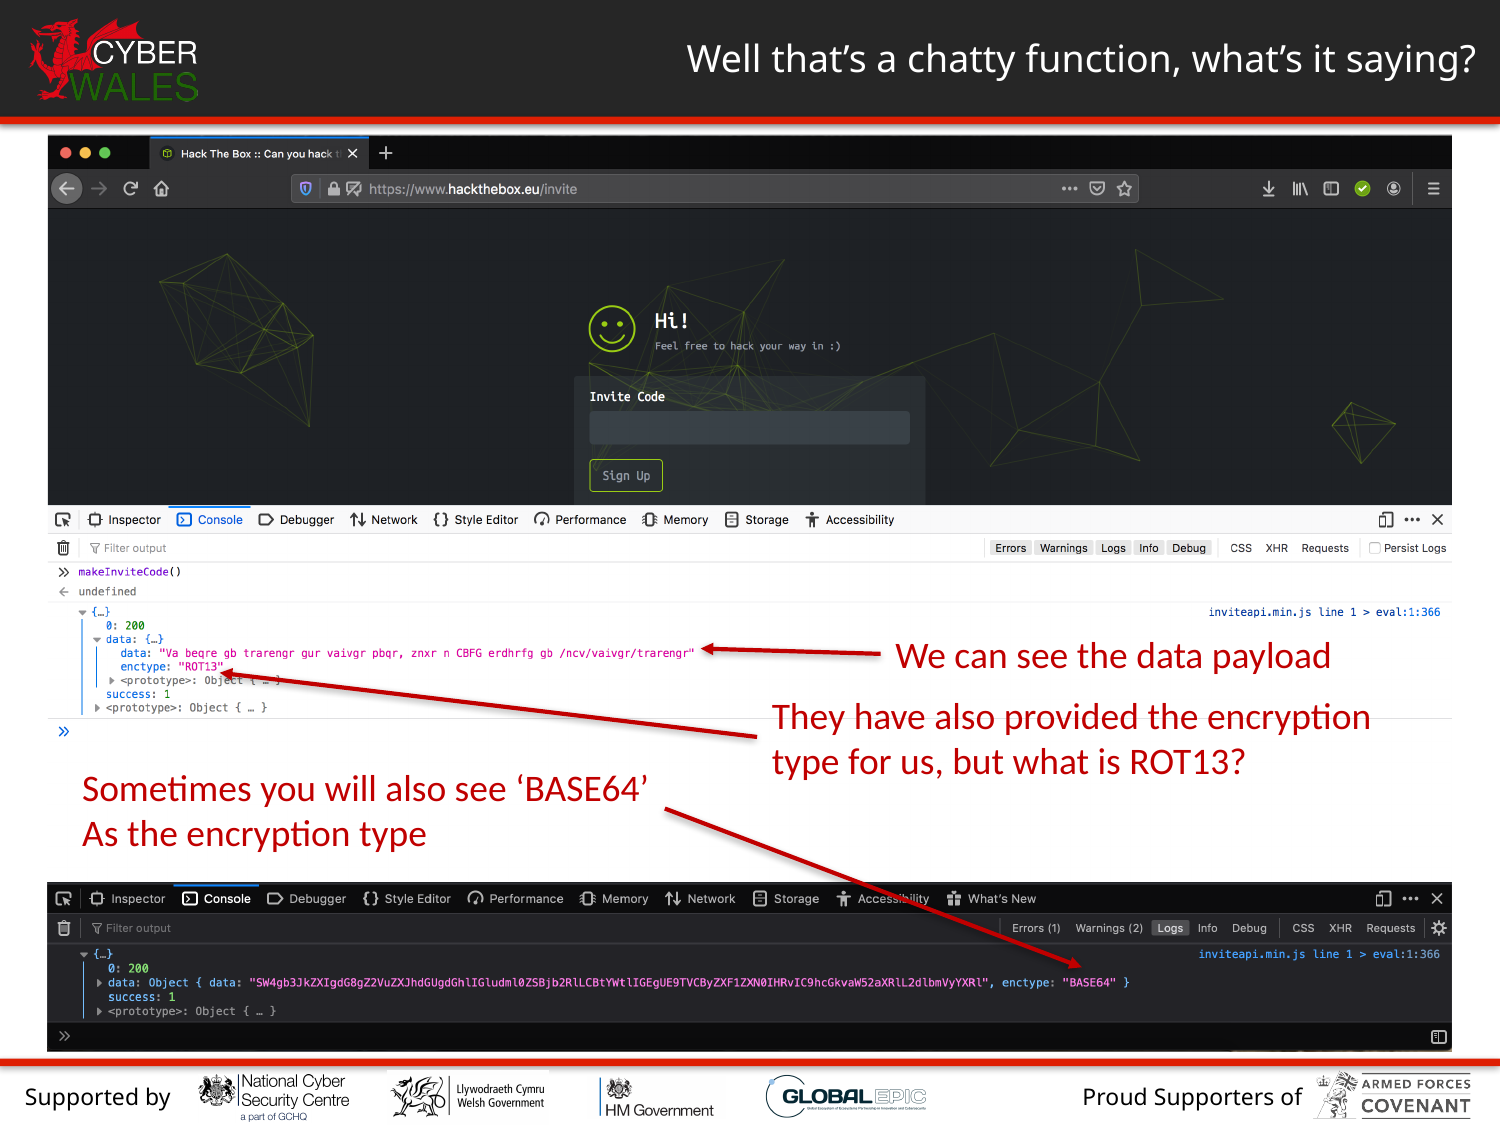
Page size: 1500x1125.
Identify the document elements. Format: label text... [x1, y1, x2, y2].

picture [198, 1074, 349, 1124]
text_box Proud Supporters of [1067, 1075, 1307, 1118]
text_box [700, 623, 1355, 671]
text_box Supported by [10, 1075, 186, 1118]
text_box [0, 1058, 1500, 1067]
picture [386, 1070, 550, 1125]
picture [27, 15, 200, 102]
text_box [219, 672, 1392, 791]
picture [765, 1074, 928, 1119]
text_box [54, 755, 1082, 968]
text_box [0, 0, 1500, 115]
text_box Well that’s a chatty function, what’s it saying? [671, 27, 1492, 88]
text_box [1312, 1070, 1478, 1121]
picture [47, 134, 1453, 1053]
text_box [0, 116, 1500, 125]
picture [587, 1075, 726, 1119]
